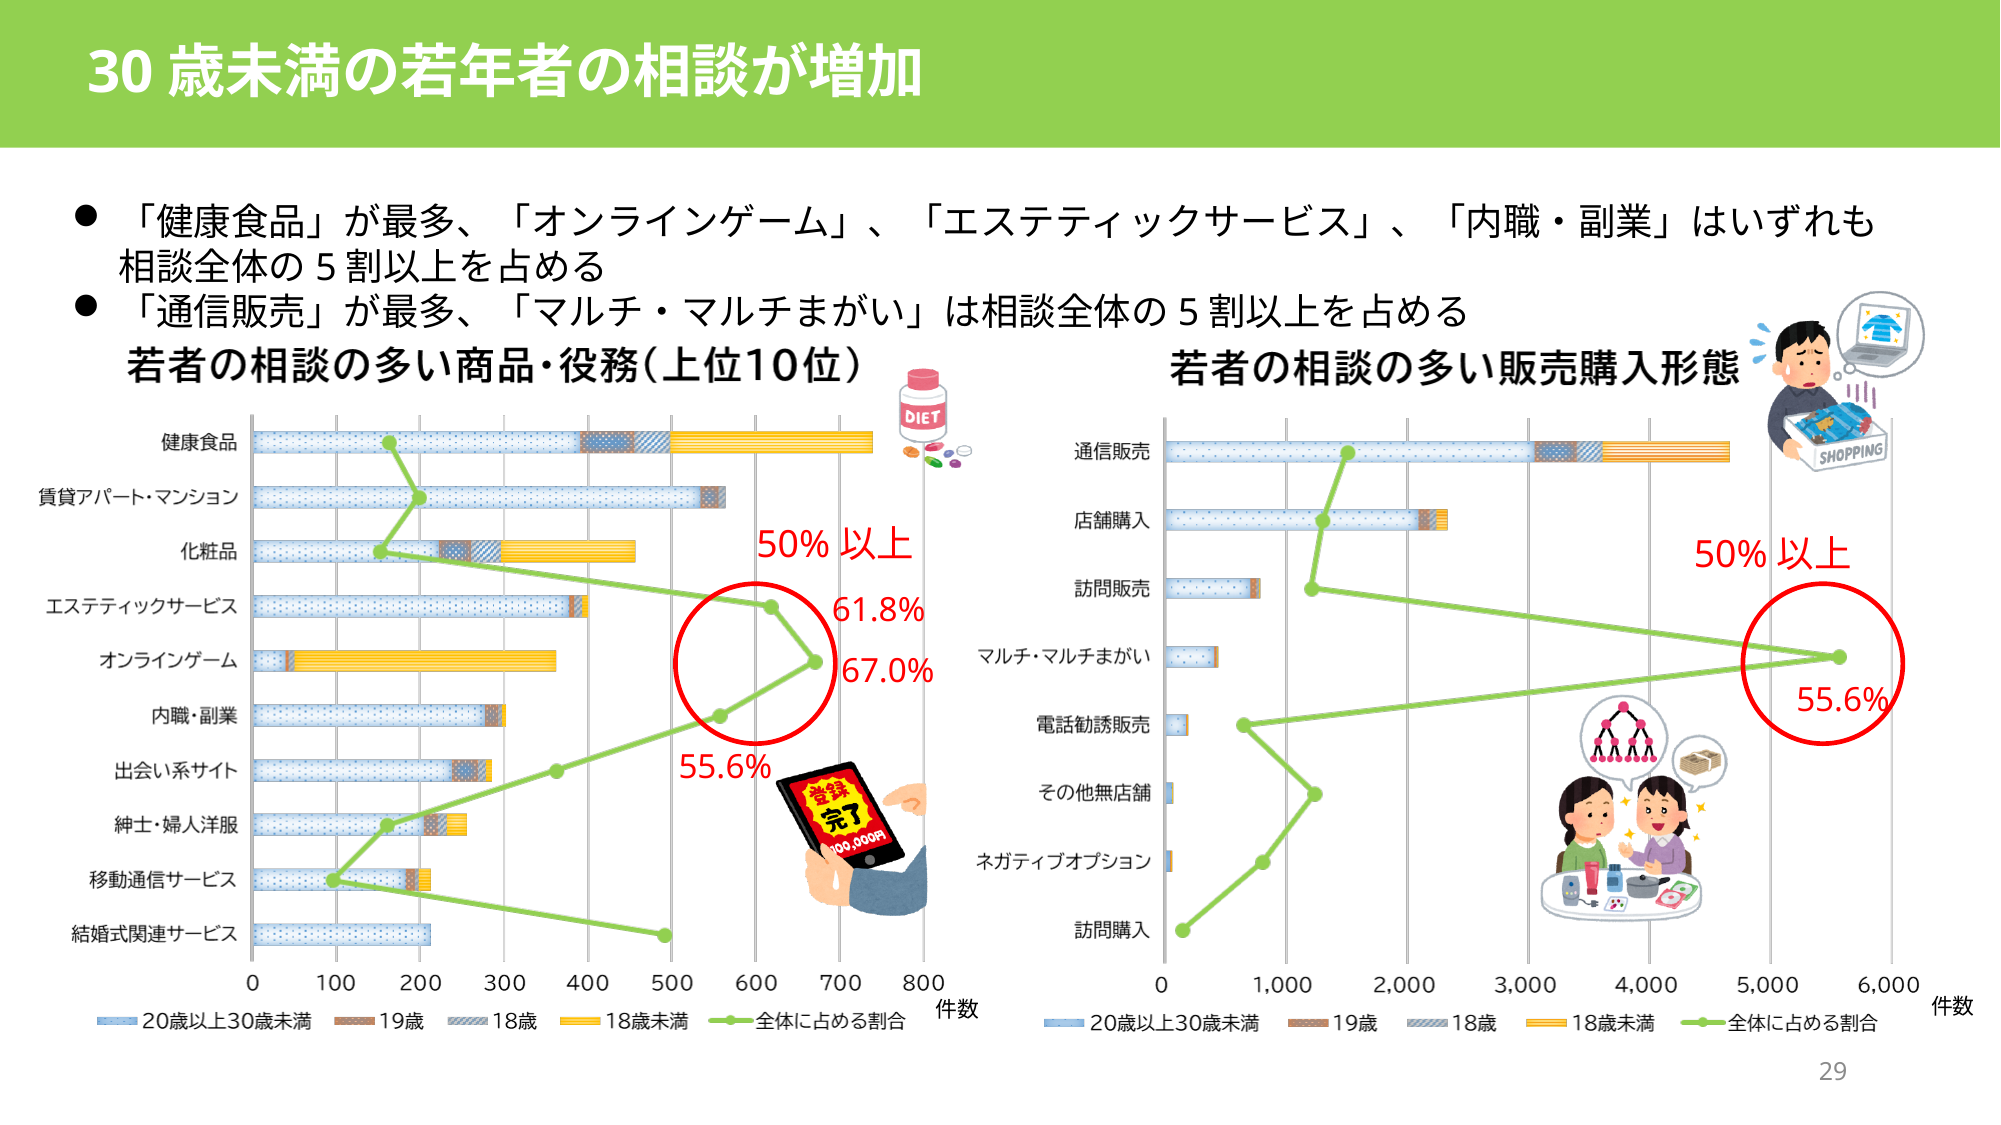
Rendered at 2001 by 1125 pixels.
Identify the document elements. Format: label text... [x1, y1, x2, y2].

text_box 30歳未満の若年者の相談が増加 [0, 0, 2000, 148]
text_box 「健康食品」が最多、「オンラインゲーム」、「エステティックサービス」、「内職・副業」はいずれも相談全体の5割以上を占める 「通信販売」が最多、「マルチ・マルチまがい」は相談全体の5割以上を占める [57, 190, 1917, 327]
text_box 件数 [1949, 985, 2000, 1027]
picture [25, 287, 1949, 1051]
slide_number 28 [1412, 1051, 1863, 1103]
